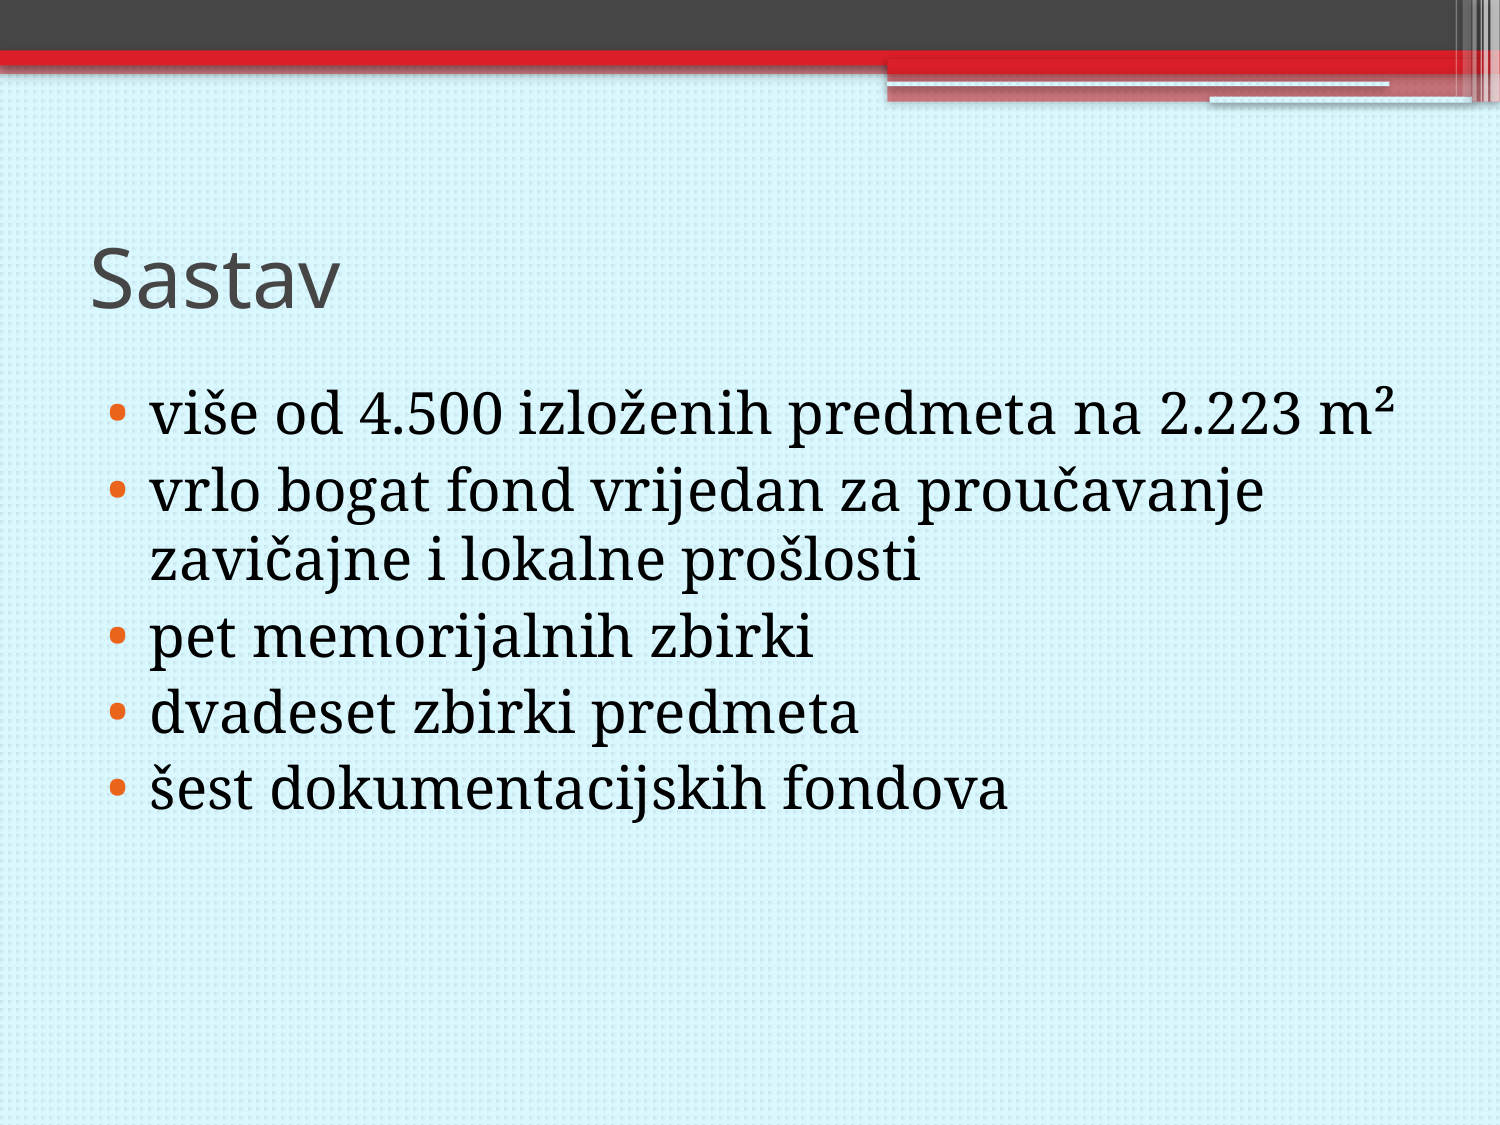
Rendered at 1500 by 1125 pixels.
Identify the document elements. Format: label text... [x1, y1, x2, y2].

title Sastav [75, 187, 1425, 363]
list više od 4.500 izloženih predmeta na 2.223 m² vrlo bogat fond vrijedan za proučavanje zavičajne i lokalne prošlosti pet memorijalnih zbirki dvadeset zbirki predmeta šest dokumentacijskih fondova [75, 368, 1425, 1079]
